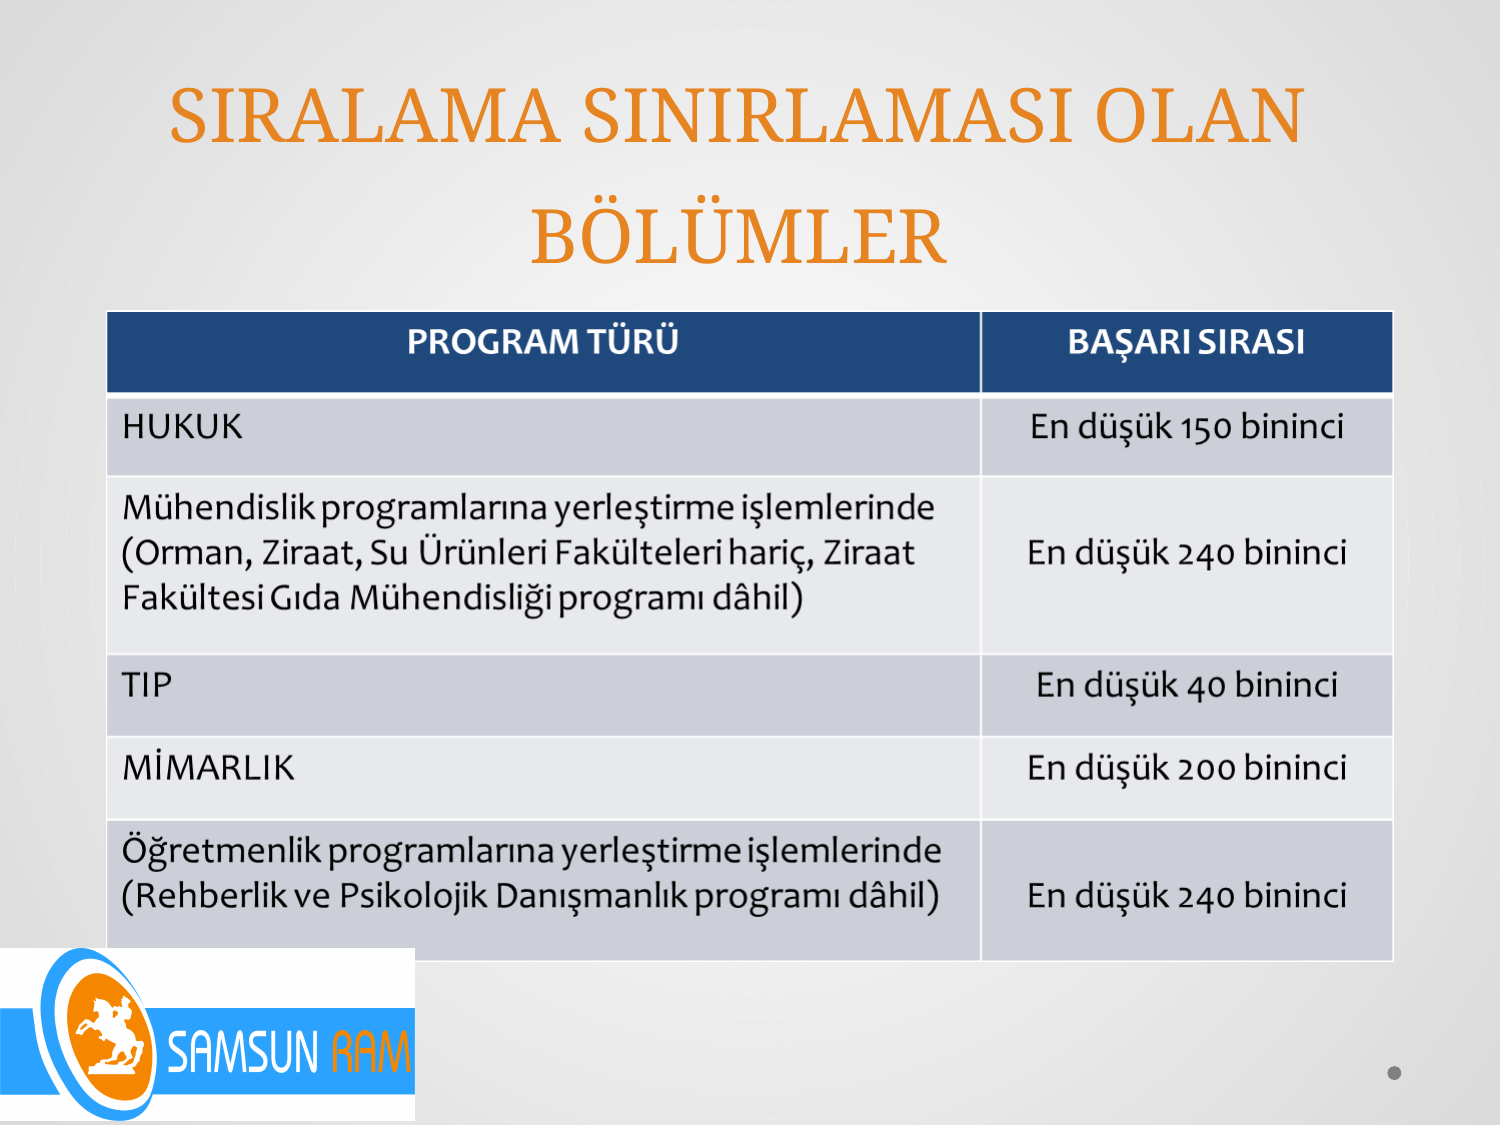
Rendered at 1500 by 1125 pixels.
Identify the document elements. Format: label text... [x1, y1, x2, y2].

picture [0, 947, 415, 1121]
title SIRALAMA SINIRLAMASI OLAN BÖLÜMLER [29, 78, 1447, 287]
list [106, 305, 1394, 962]
